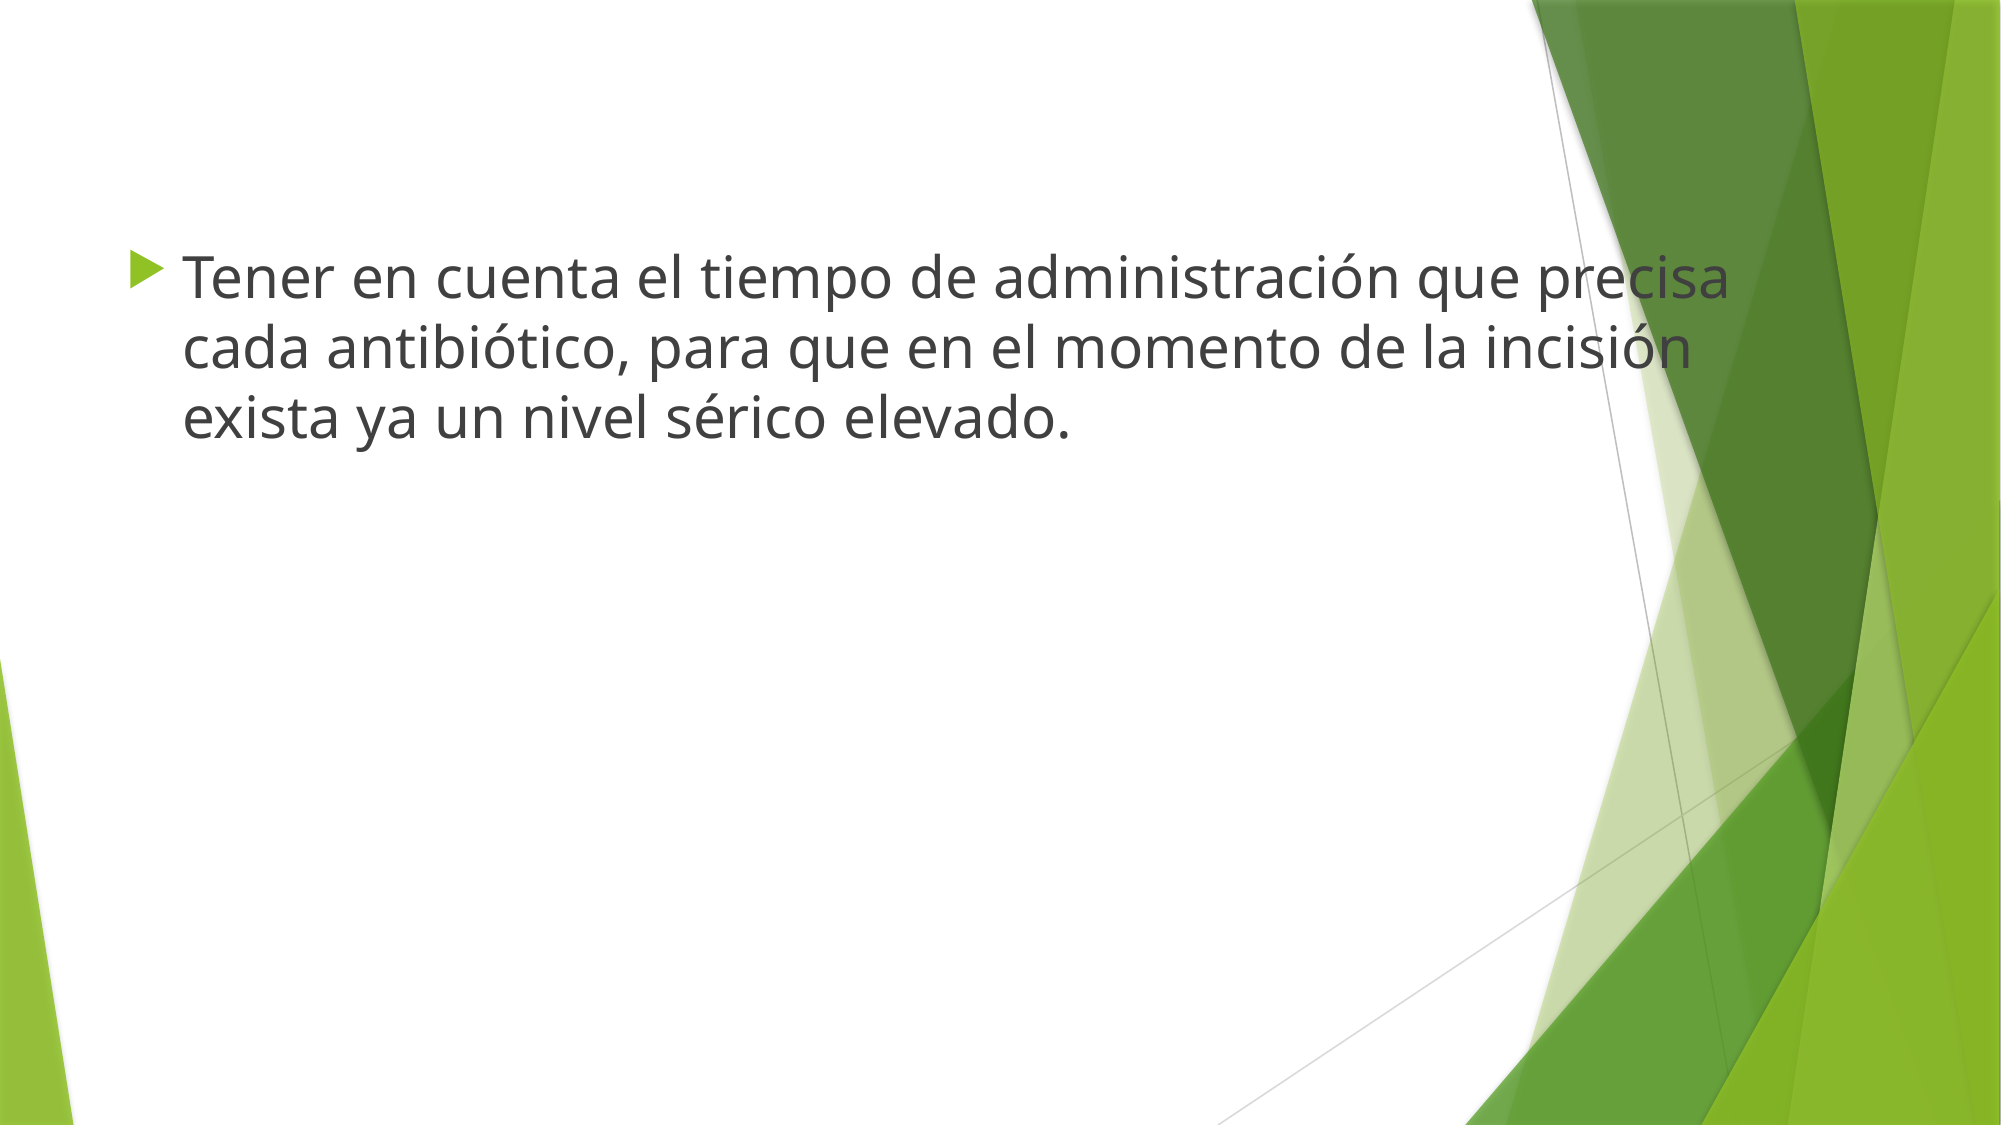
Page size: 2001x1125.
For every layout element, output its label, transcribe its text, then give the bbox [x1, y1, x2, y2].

list Tener en cuenta el tiempo de administración que precisa cada antibiótico, para que en el momento de la incisión exista ya un nivel sérico elevado. [111, 101, 1868, 1065]
